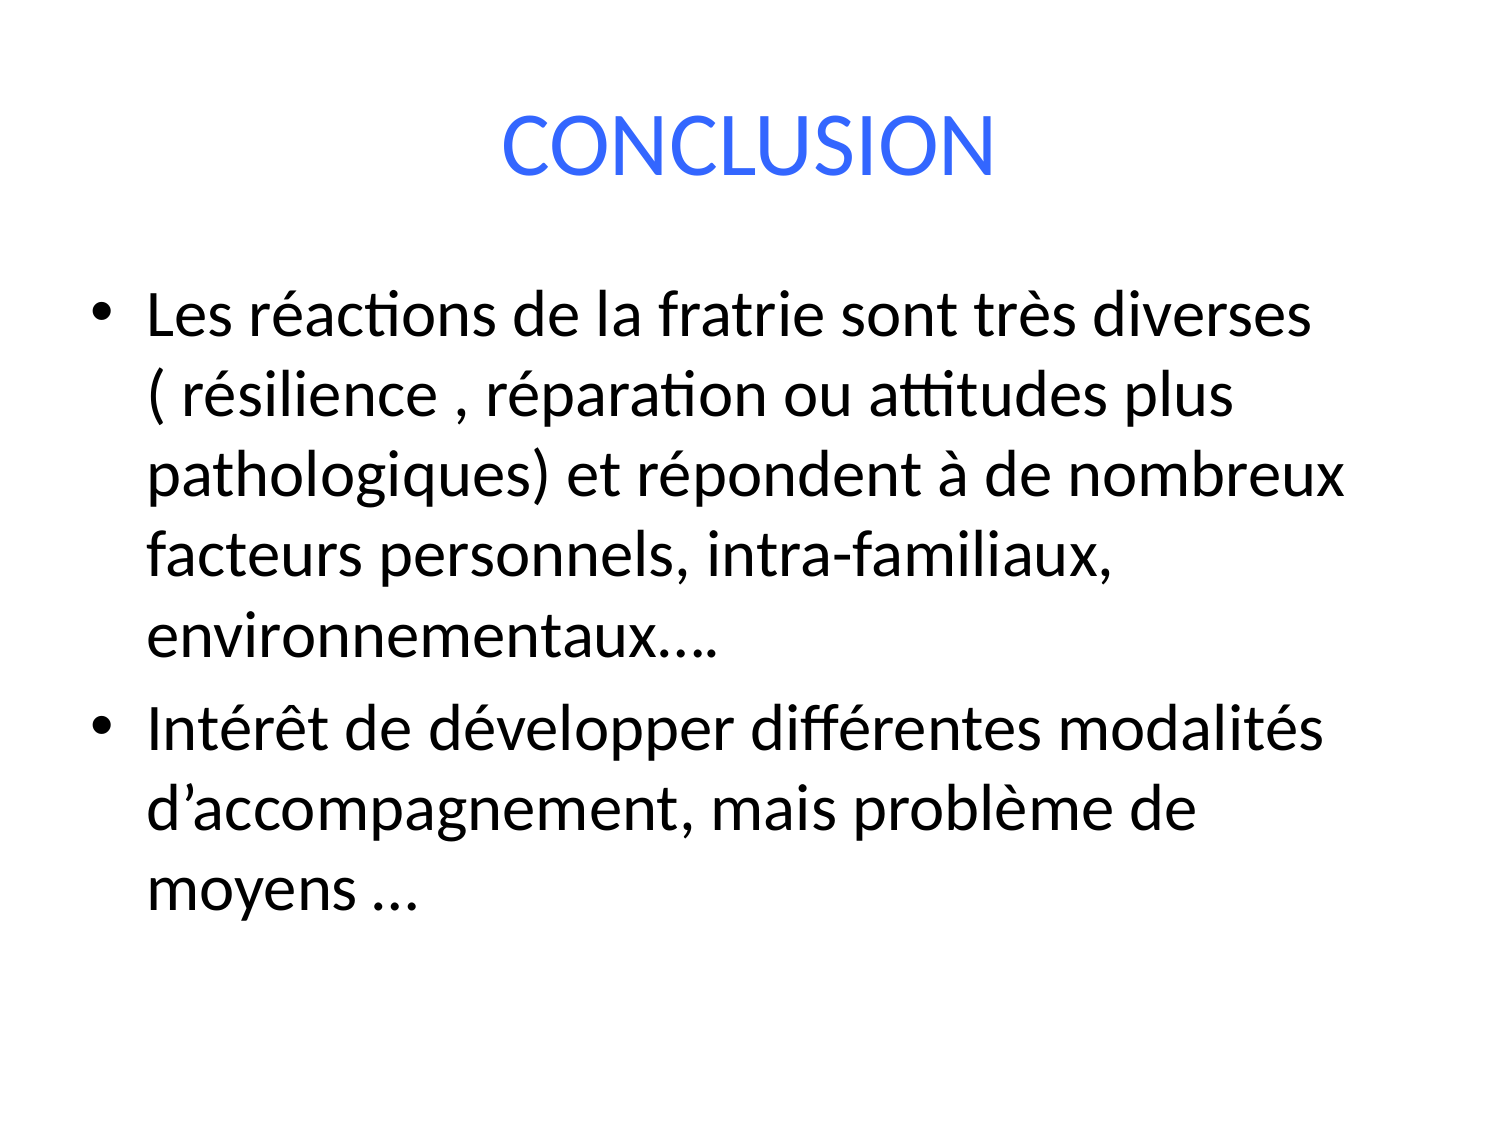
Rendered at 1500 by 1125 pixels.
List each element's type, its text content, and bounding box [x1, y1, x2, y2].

list Les réactions de la fratrie sont très diverses ( résilience , réparation ou attitudes plus pathologiques) et répondent à de nombreux facteurs personnels, intra-familiaux, environnementaux…. Intérêt de développer différentes modalités d’accompagnement, mais problème de moyens … [75, 262, 1425, 1005]
title CONCLUSION [75, 45, 1425, 233]
